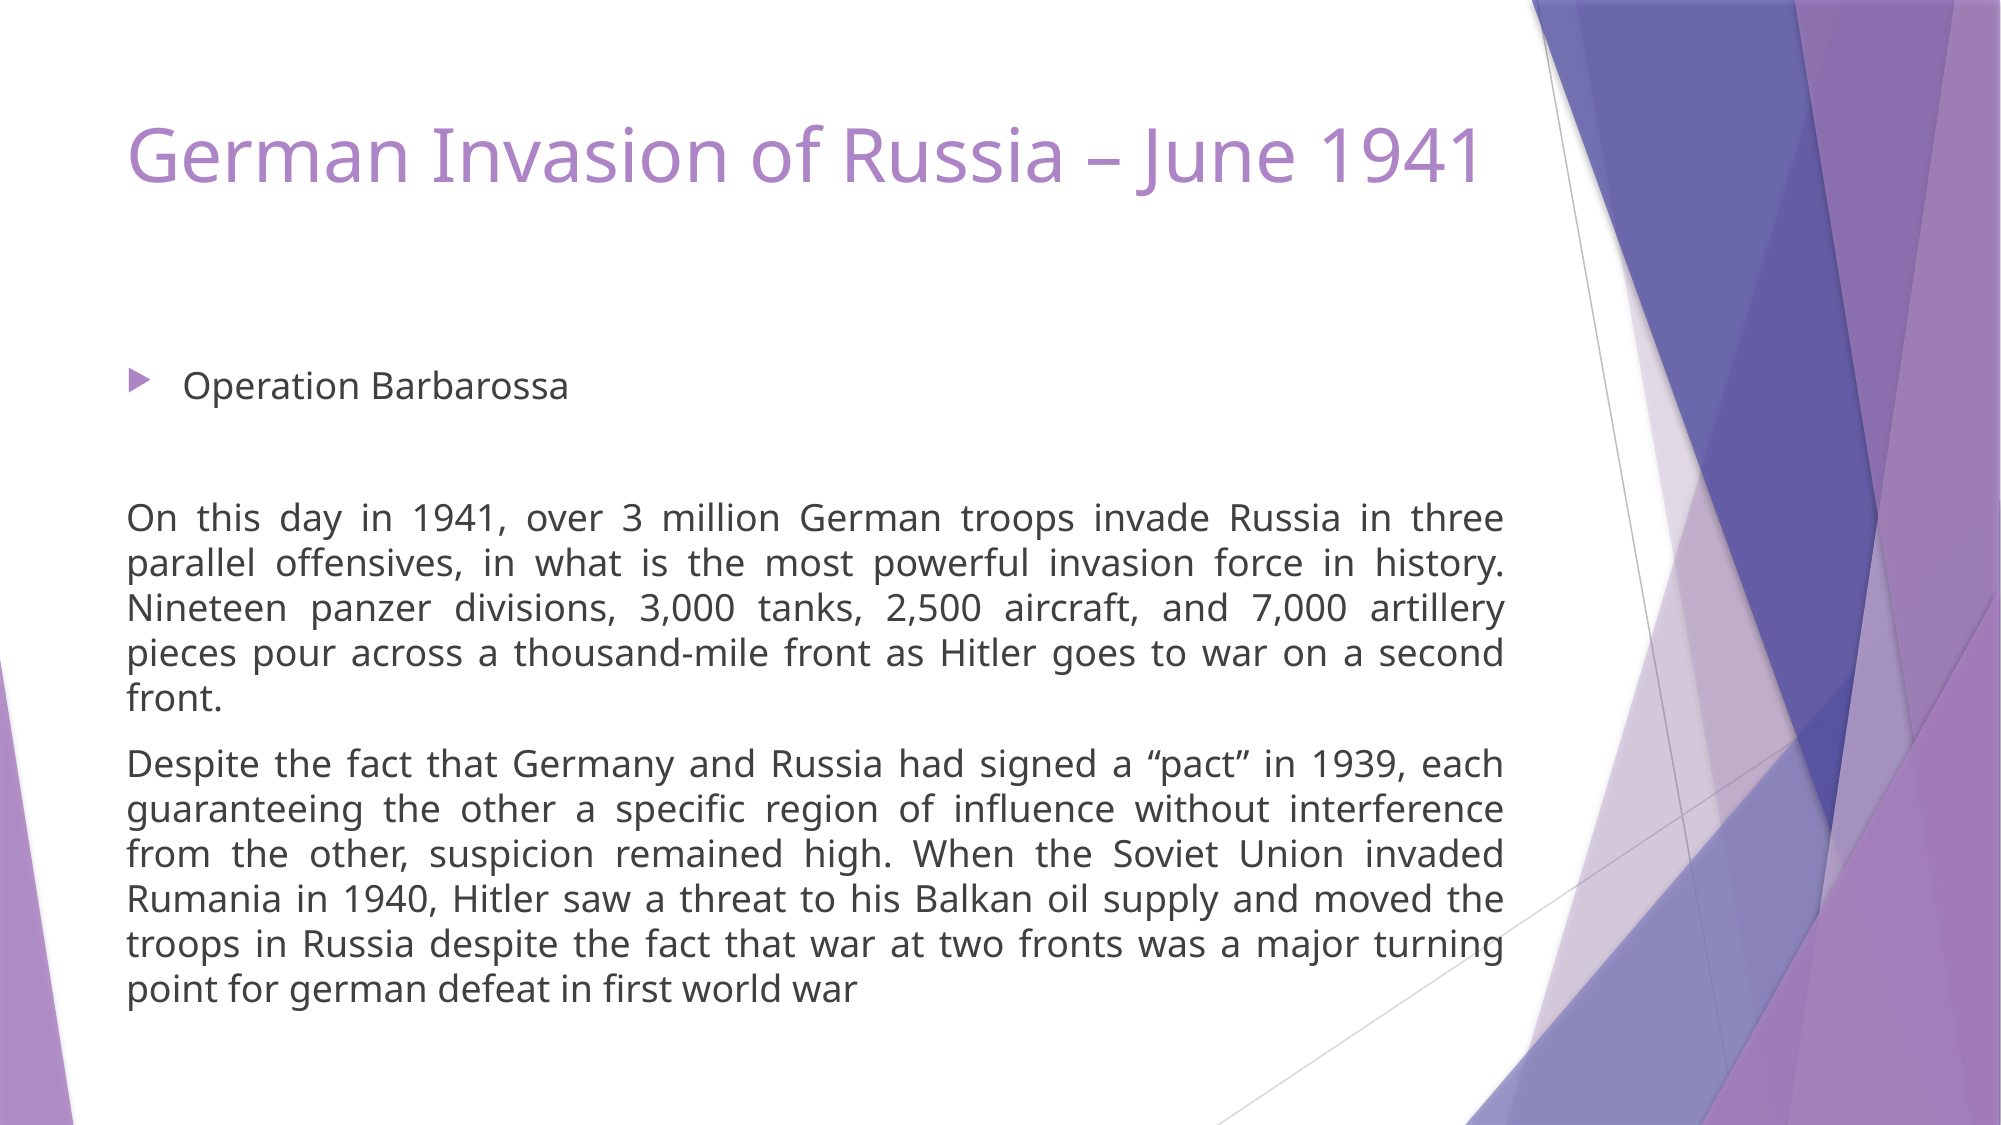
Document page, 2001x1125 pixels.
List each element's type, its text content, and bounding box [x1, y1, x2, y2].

title German Invasion of Russia – June 1941 [111, 99, 1522, 317]
list Operation Barbarossa On this day in 1941, over 3 million German troops invade Russia in three parallel offensives, in what is the most powerful invasion force in history. Nineteen panzer divisions, 3,000 tanks, 2,500 aircraft, and 7,000 artillery pieces pour across a thousand-mile front as Hitler goes to war on a second front. Despite the fact that Germany and Russia had signed a “pact” in 1939, each guaranteeing the other a specific region of influence without interference from the other, suspicion remained high. When the Soviet Union invaded Rumania in 1940, Hitler saw a threat to his Balkan oil supply and moved the troops in Russia despite the fact that war at two fronts was a major turning point for german defeat in first world war [111, 354, 1522, 992]
